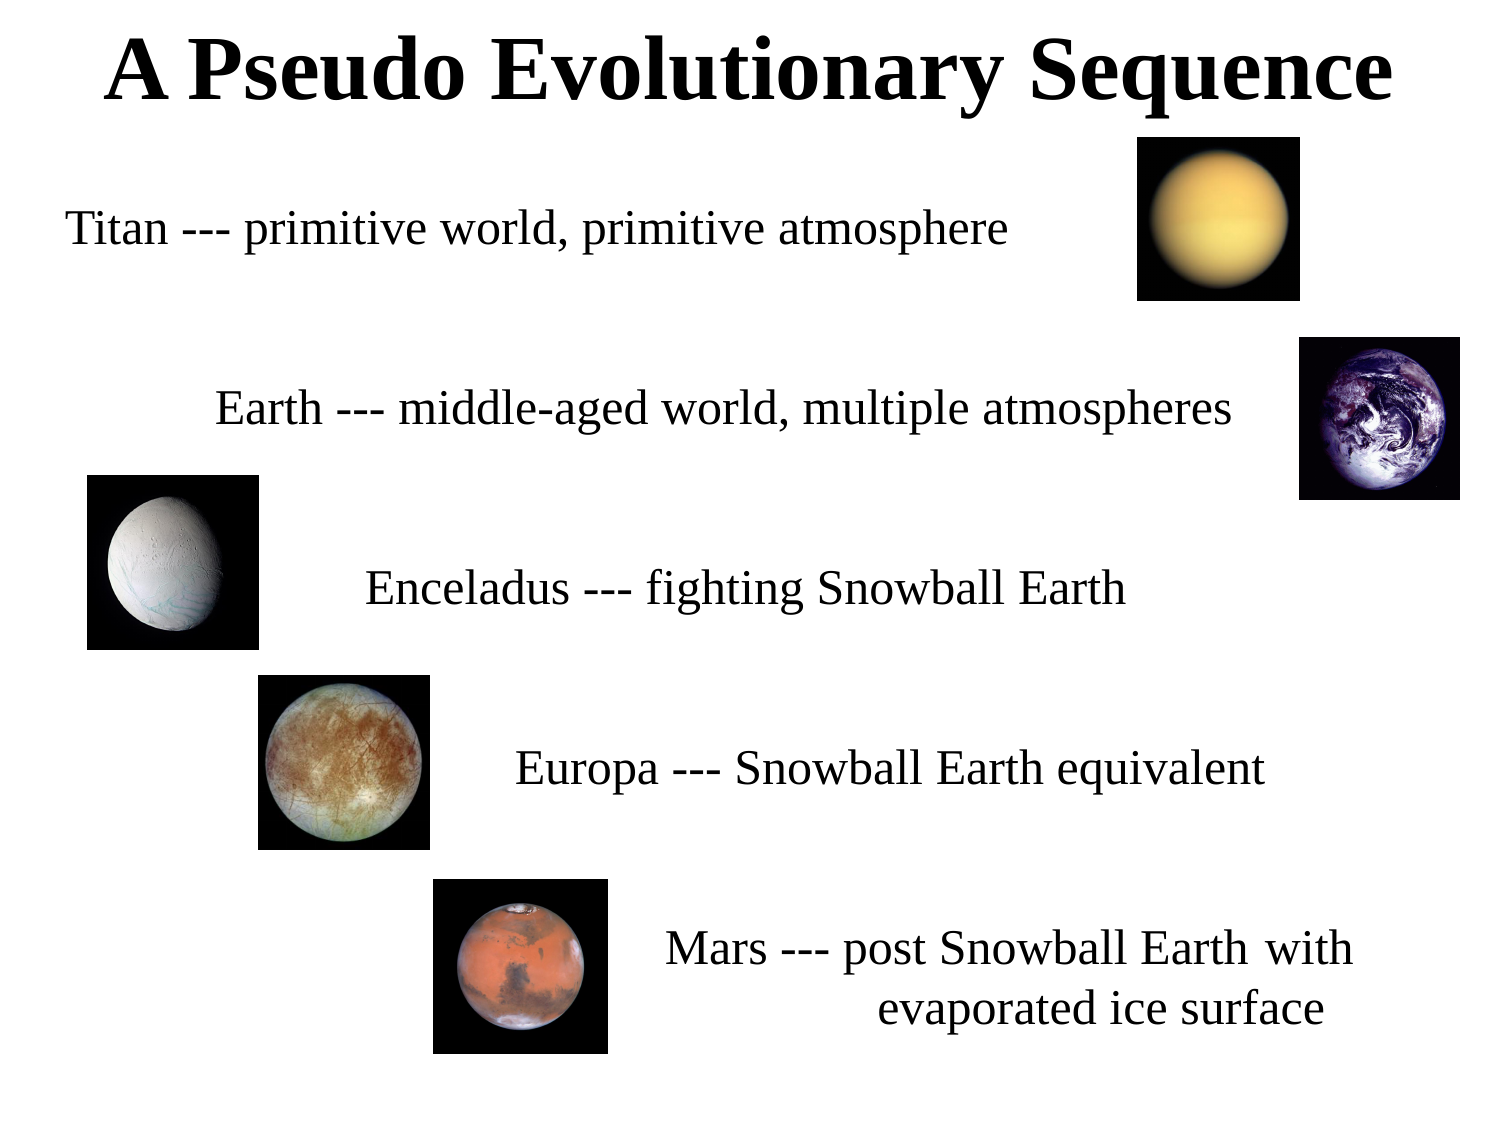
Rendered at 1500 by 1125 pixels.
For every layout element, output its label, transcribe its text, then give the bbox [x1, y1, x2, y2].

picture [1299, 336, 1461, 500]
text_box Titan --- primitive world, primitive atmosphere Earth --- middle-aged world, multiple atmospheres Enceladus --- fighting Snowball Earth Europa --- Snowball Earth equivalent Mars --- post Snowball Earth with evaporated ice surface [50, 186, 1450, 1102]
picture [257, 675, 430, 850]
picture [87, 475, 259, 650]
title A Pseudo Evolutionary Sequence [0, 0, 1500, 125]
picture [432, 879, 608, 1055]
picture [1137, 137, 1301, 301]
